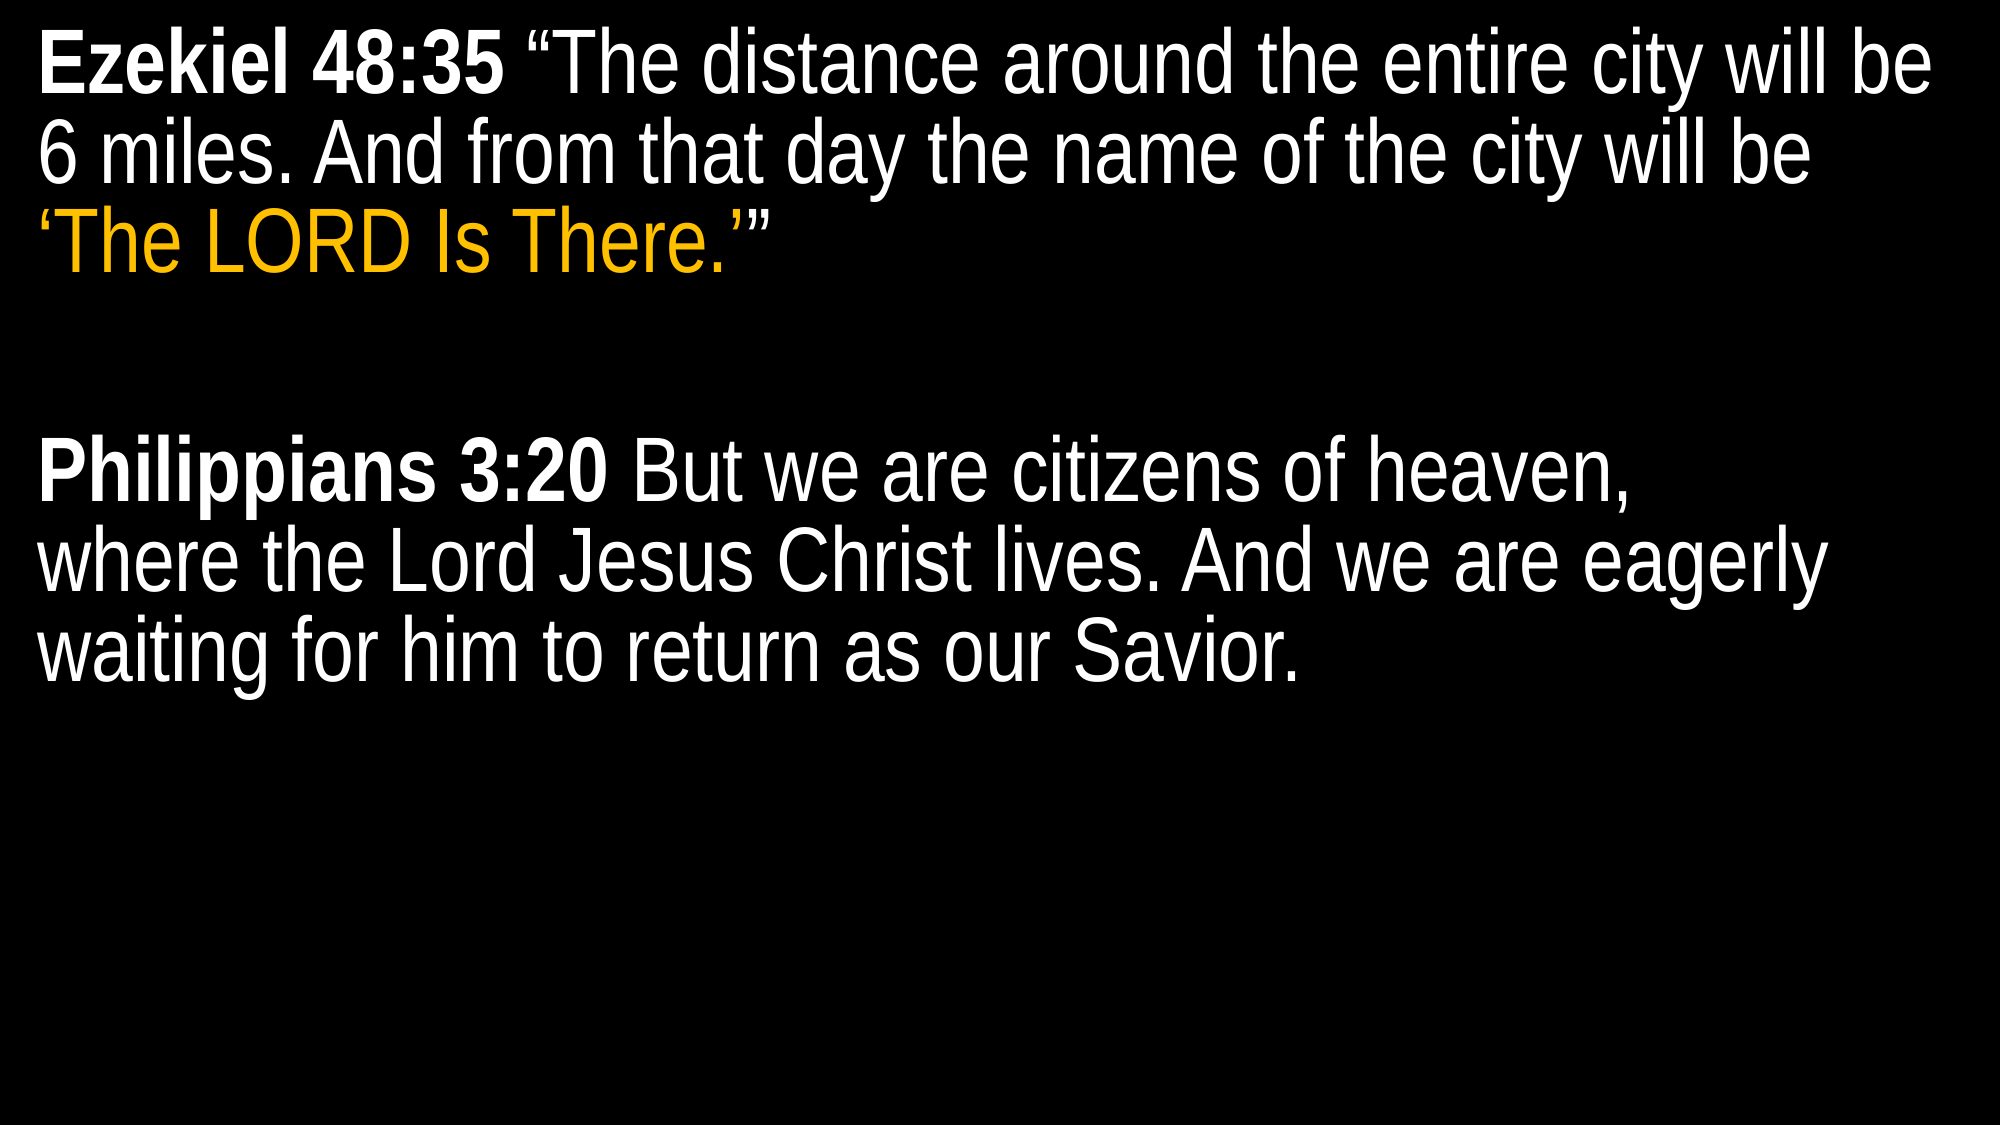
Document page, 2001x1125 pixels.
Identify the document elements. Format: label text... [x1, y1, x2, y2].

text_box Ezekiel 48:35 “The distance around the entire city will be 6 miles. And from that day the name of the city will be ‘The LORD Is There.’” Philippians 3:20 But we are citizens of heaven, where the Lord Jesus Christ lives. And we are eagerly waiting for him to return as our Savior. [16, 14, 1961, 1125]
